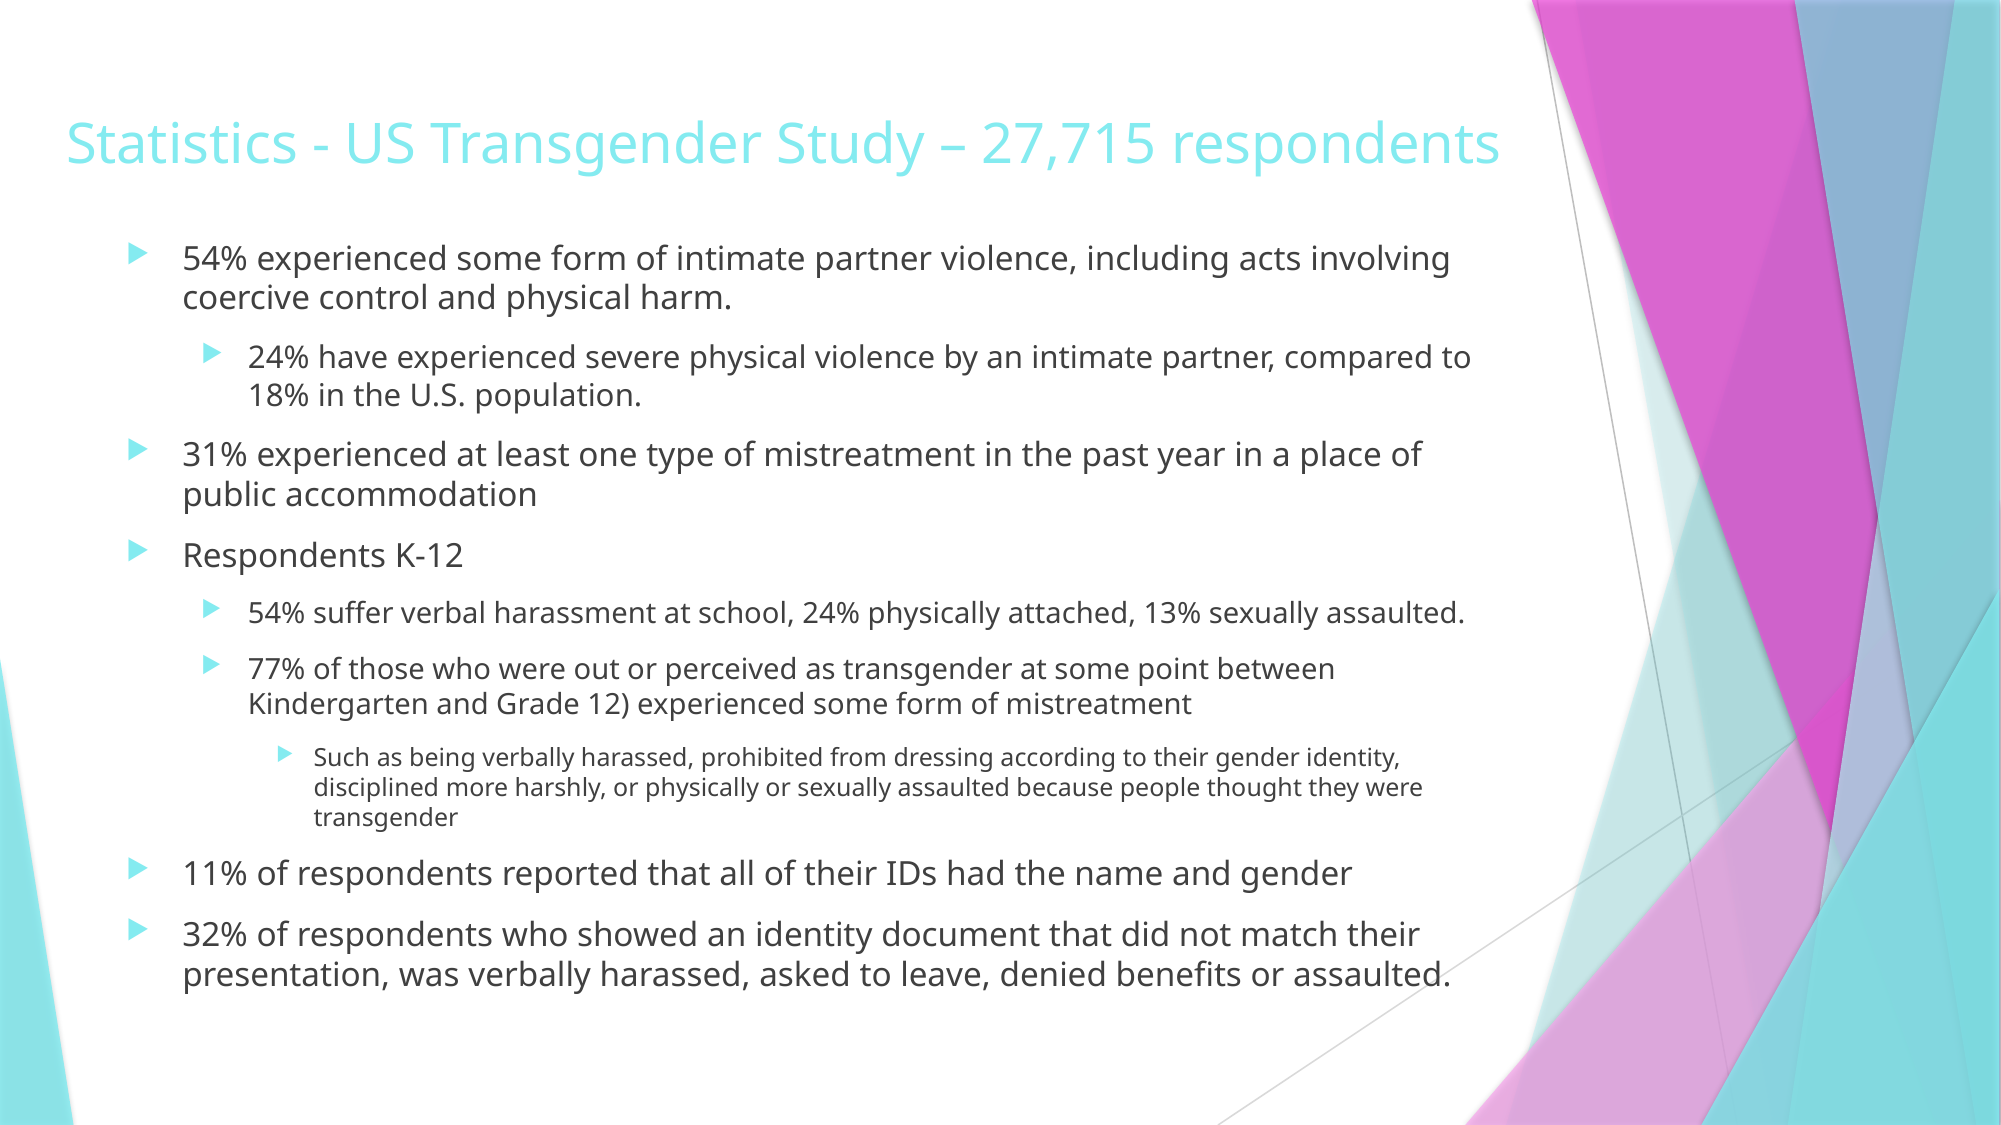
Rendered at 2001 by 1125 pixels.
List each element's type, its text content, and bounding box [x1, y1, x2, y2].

title Statistics - US Transgender Study – 27,715 respondents [51, 99, 1522, 317]
list 54% experienced some form of intimate partner violence, including acts involving coercive control and physical harm. 24% have experienced severe physical violence by an intimate partner, compared to 18% in the U.S. population. 31% experienced at least one type of mistreatment in the past year in a place of public accommodation Respondents K-12 54% suffer verbal harassment at school, 24% physically attached, 13% sexually assaulted. 77% of those who were out or perceived as transgender at some point between Kindergarten and Grade 12) experienced some form of mistreatment Such as being verbally harassed, prohibited from dressing according to their gender identity, disciplined more harshly, or physically or sexually assaulted because people thought they were transgender 11% of respondents reported that all of their IDs had the name and gender 32% of respondents who showed an identity document that did not match their presentation, was verbally harassed, asked to leave, denied benefits or assaulted. [111, 229, 1522, 1040]
